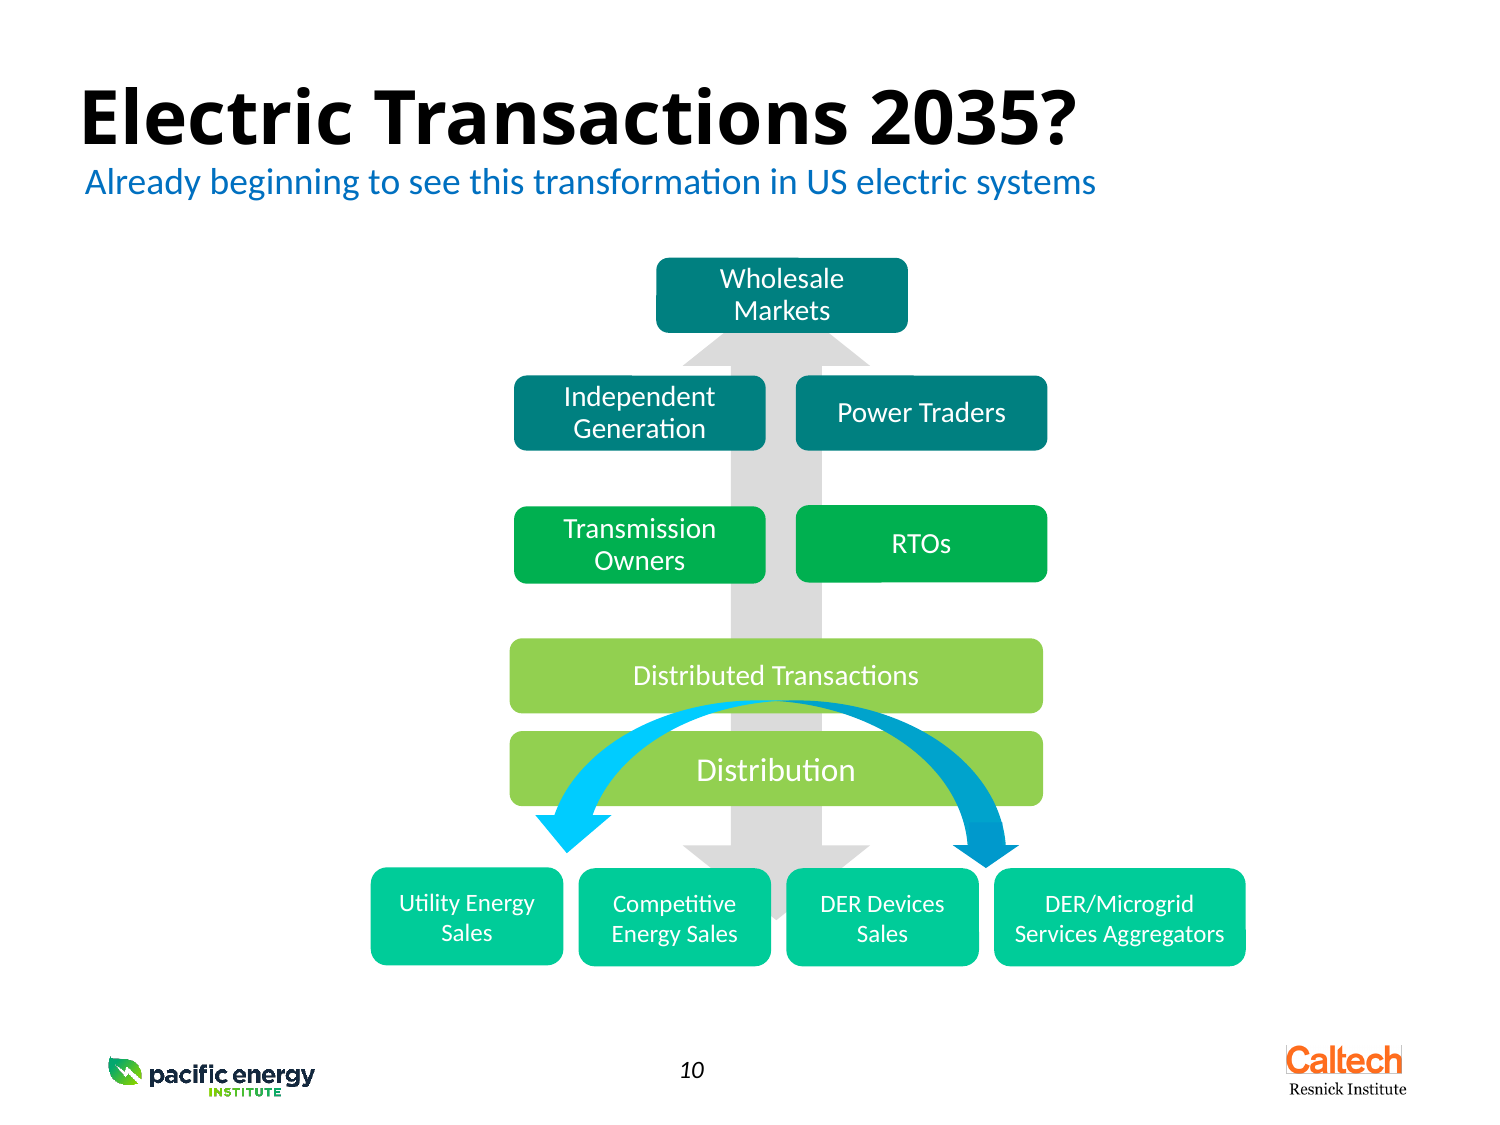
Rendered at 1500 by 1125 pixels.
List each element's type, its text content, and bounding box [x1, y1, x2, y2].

text_box Already beginning to see this transformation in US electric systems [70, 149, 1210, 210]
text_box Wholesale Markets [655, 256, 909, 334]
text_box Transmission Owners [513, 505, 767, 585]
picture [103, 1050, 319, 1103]
title Electric Transactions 2035? [63, 59, 1397, 181]
text_box Power Traders [794, 374, 1049, 452]
text_box RTOs [794, 504, 1049, 584]
text_box Independent Generation [512, 374, 767, 452]
text_box Distributed Transactions [508, 637, 1045, 705]
text_box [679, 334, 873, 637]
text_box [509, 700, 1044, 868]
picture [1279, 1045, 1416, 1108]
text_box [370, 867, 1246, 967]
